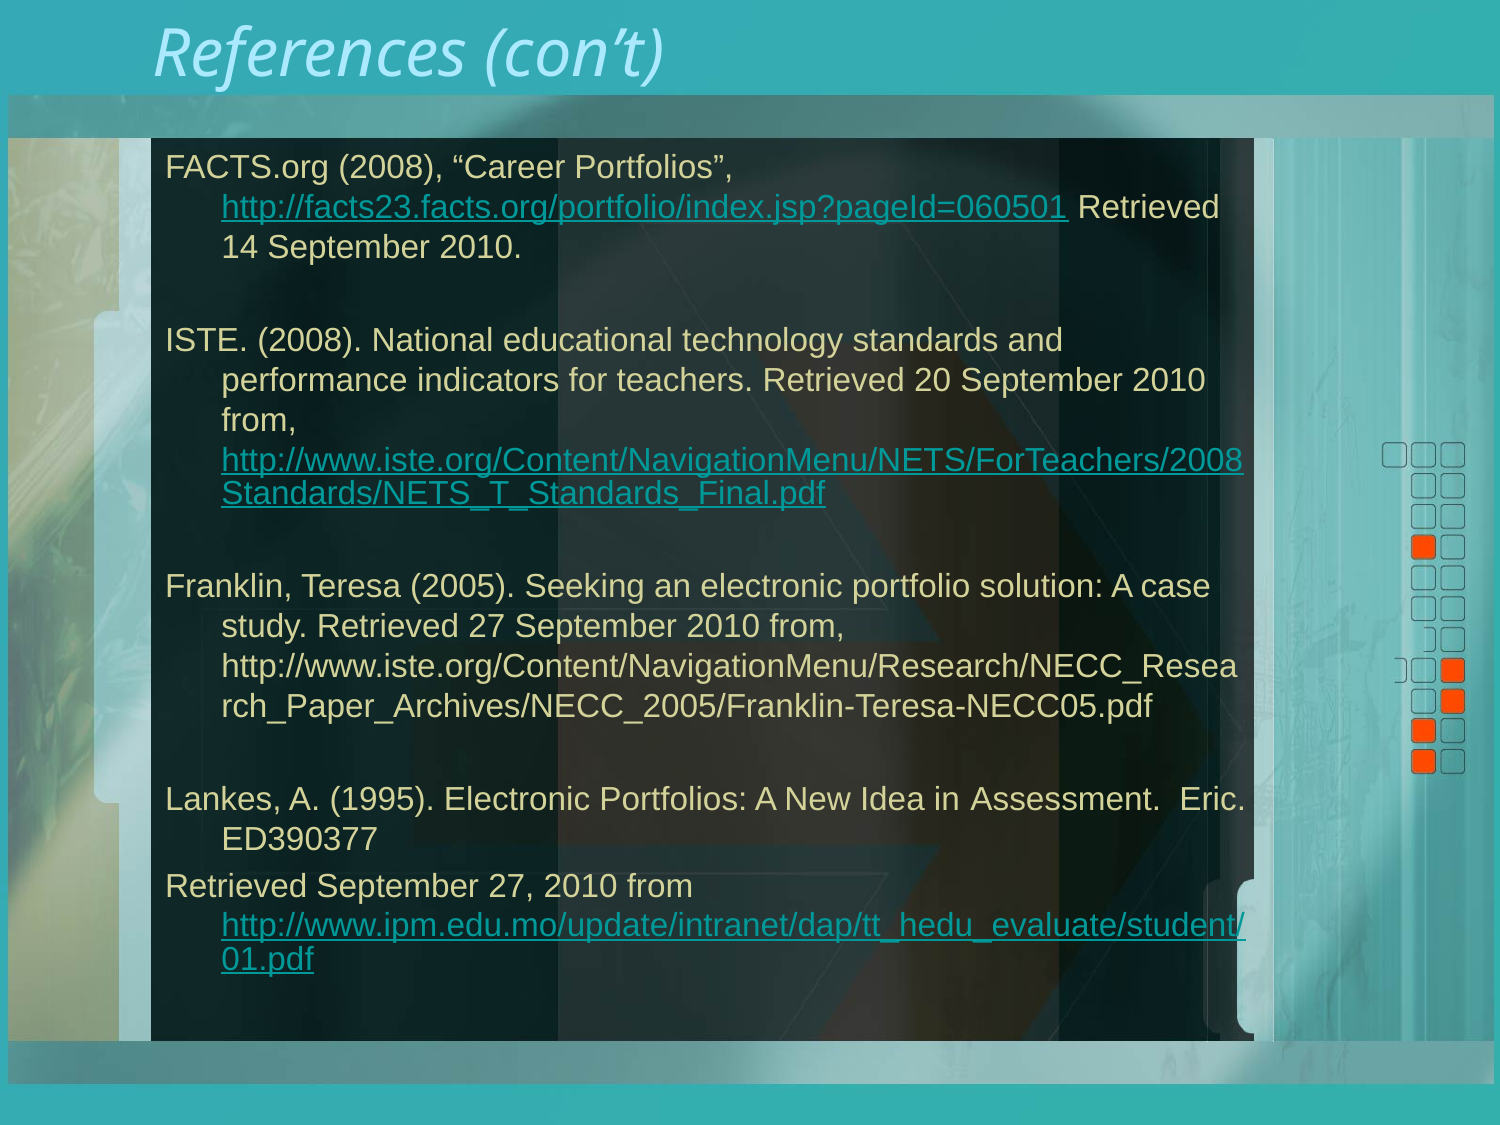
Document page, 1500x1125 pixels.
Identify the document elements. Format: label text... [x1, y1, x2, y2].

list FACTS.org (2008), “Career Portfolios”, http://facts23.facts.org/portfolio/index.jsp?pageId=060501 Retrieved 14 September 2010. ISTE. (2008). National educational technology standards and performance indicators for teachers. Retrieved 20 September 2010 from, http://www.iste.org/Content/NavigationMenu/NETS/ForTeachers/2008Standards/NETS_T_Standards_Final.pdf Franklin, Teresa (2005). Seeking an electronic portfolio solution: A case study. Retrieved 27 September 2010 from, http://www.iste.org/Content/NavigationMenu/Research/NECC_Research_Paper_Archives/NECC_2005/Franklin-Teresa-NECC05.pdf Lankes, A. (1995). Electronic Portfolios: A New Idea in Assessment. Eric. ED390377 Retrieved September 27, 2010 from http://www.ipm.edu.mo/update/intranet/dap/tt_hedu_evaluate/student/01.pdf [149, 137, 1263, 1006]
title References (con’t) [137, 0, 1426, 101]
picture [0, 0, 1500, 1125]
